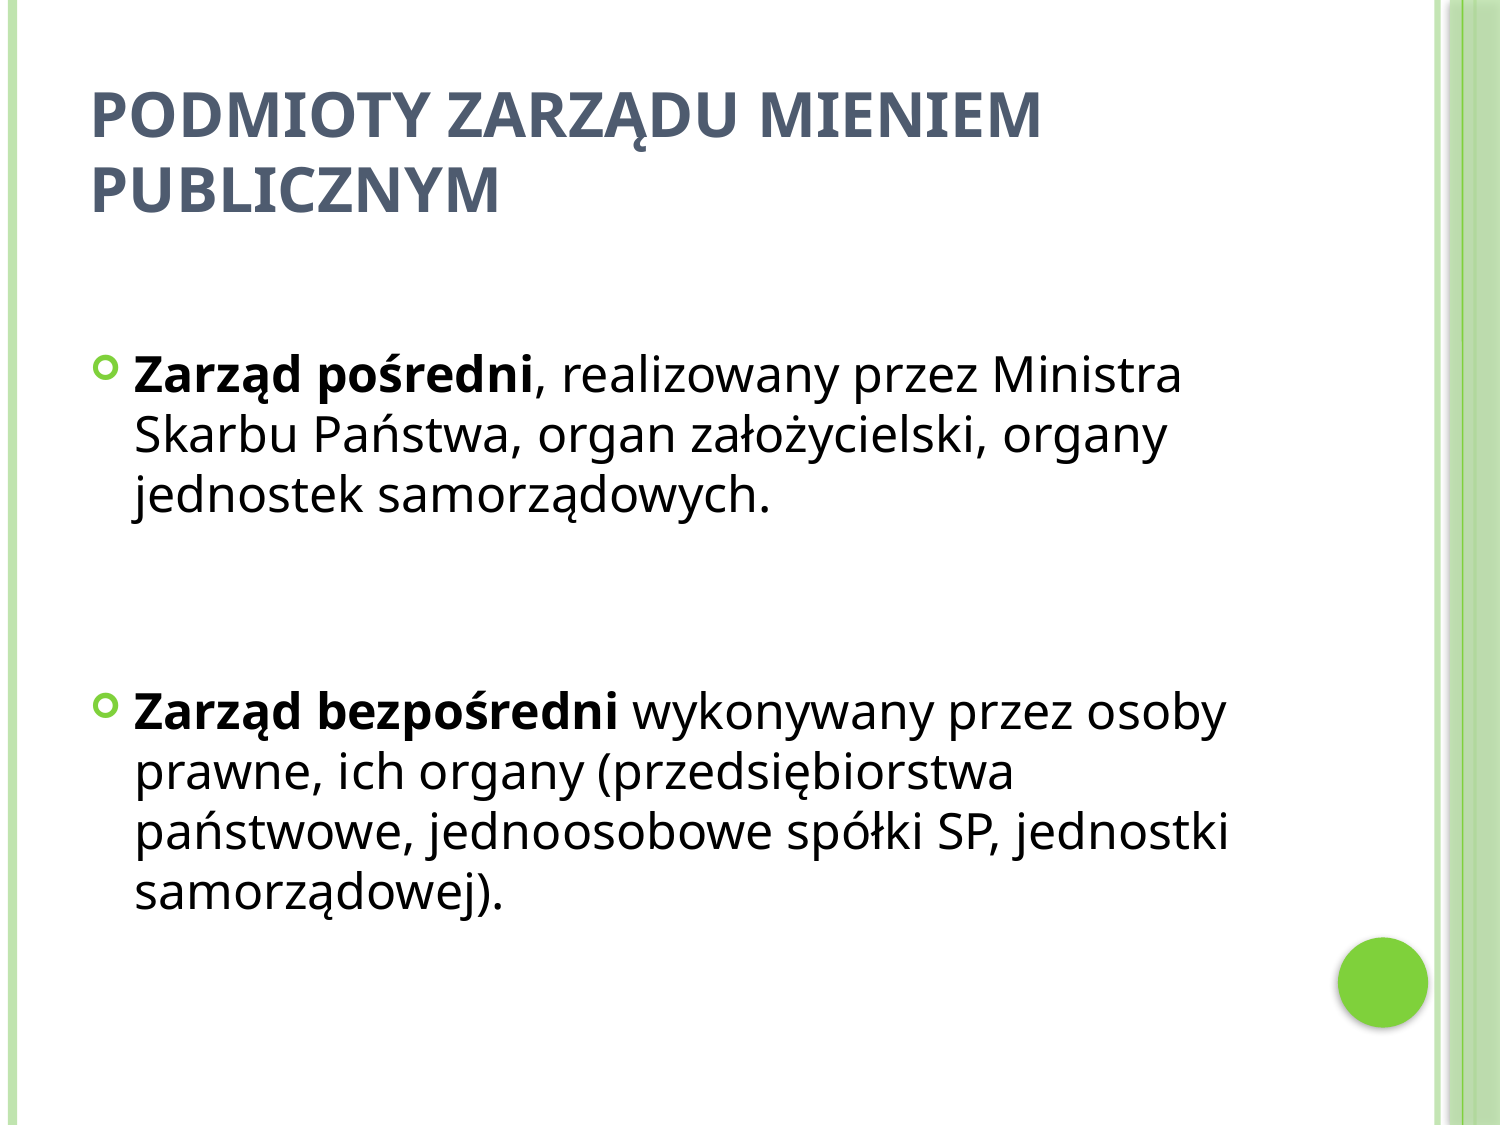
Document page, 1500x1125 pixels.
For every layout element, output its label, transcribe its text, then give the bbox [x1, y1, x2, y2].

list Zarząd pośredni, realizowany przez Ministra Skarbu Państwa, organ założycielski, organy jednostek samorządowych. Zarząd bezpośredni wykonywany przez osoby prawne, ich organy (przedsiębiorstwa państwowe, jednoosobowe spółki SP, jednostki samorządowej). [74, 262, 1301, 1063]
title Podmioty zarządu mieniem publicznym [75, 45, 1300, 233]
